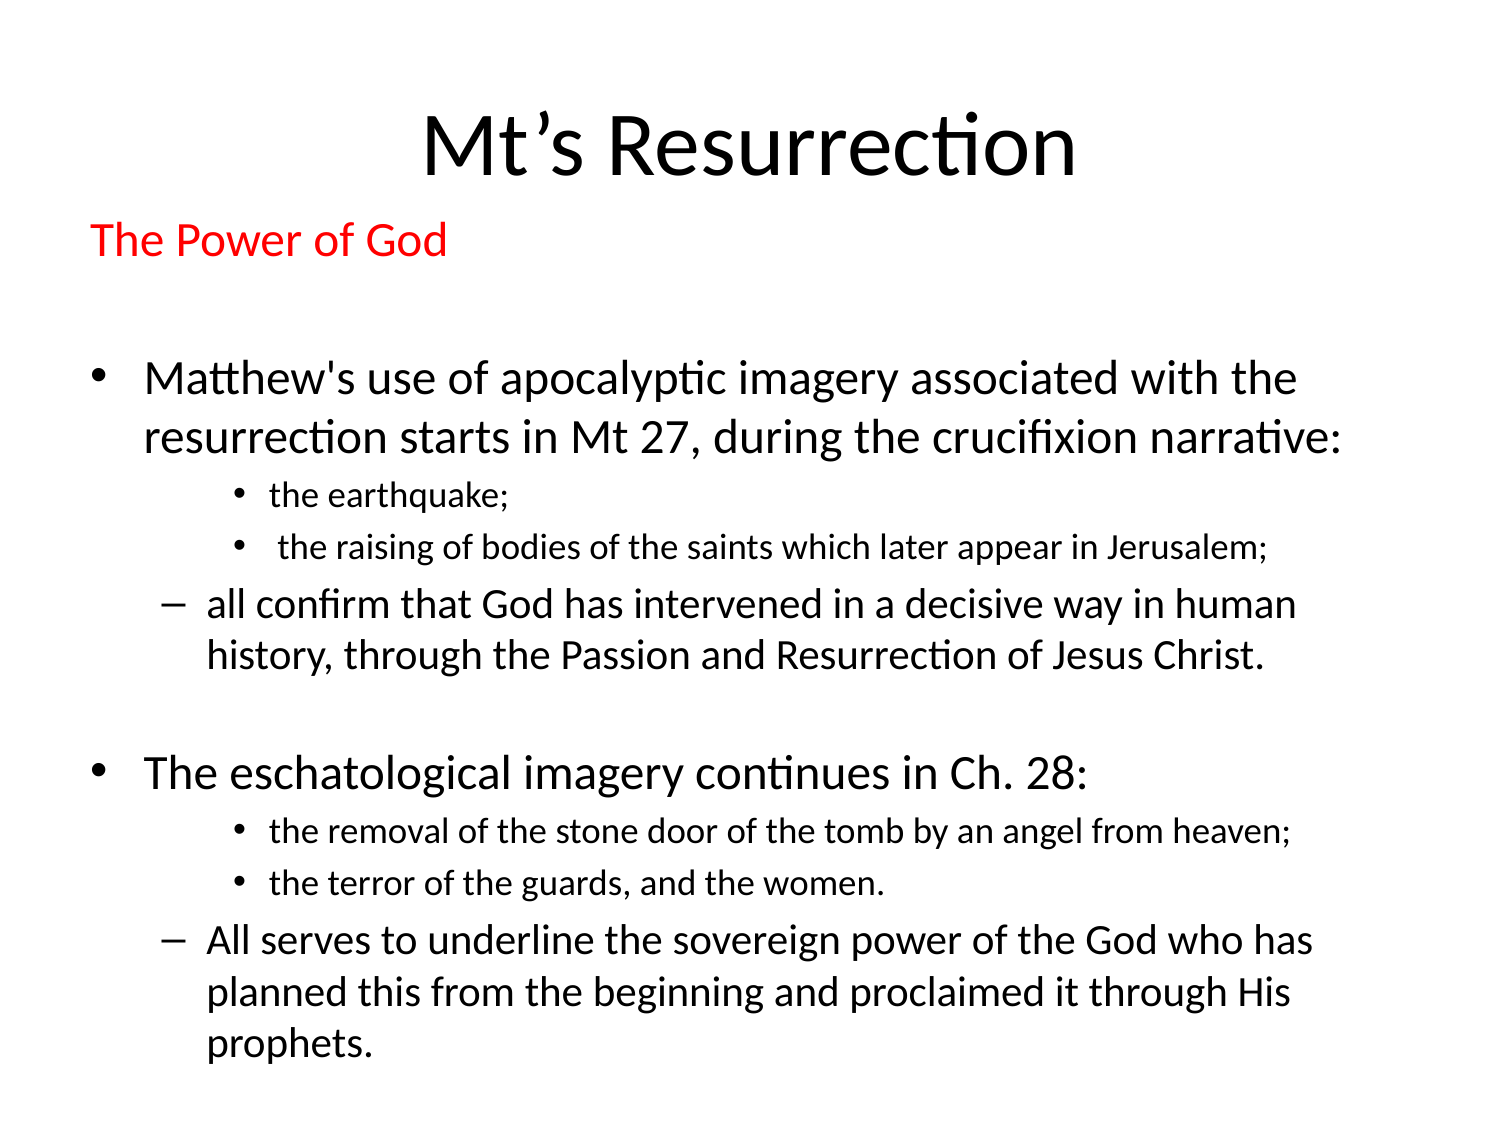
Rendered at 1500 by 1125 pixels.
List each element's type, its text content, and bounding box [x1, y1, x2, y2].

list The Power of God Matthew's use of apocalyptic imagery associated with the resurrection starts in Mt 27, during the crucifixion narrative: the earthquake; the raising of bodies of the saints which later appear in Jerusalem; all confirm that God has intervened in a decisive way in human history, through the Passion and Resurrection of Jesus Christ. The eschatological imagery continues in Ch. 28: the removal of the stone door of the tomb by an angel from heaven; the terror of the guards, and the women. All serves to underline the sovereign power of the God who has planned this from the beginning and proclaimed it through His prophets. [75, 199, 1425, 1090]
title Mt’s Resurrection [75, 45, 1425, 199]
